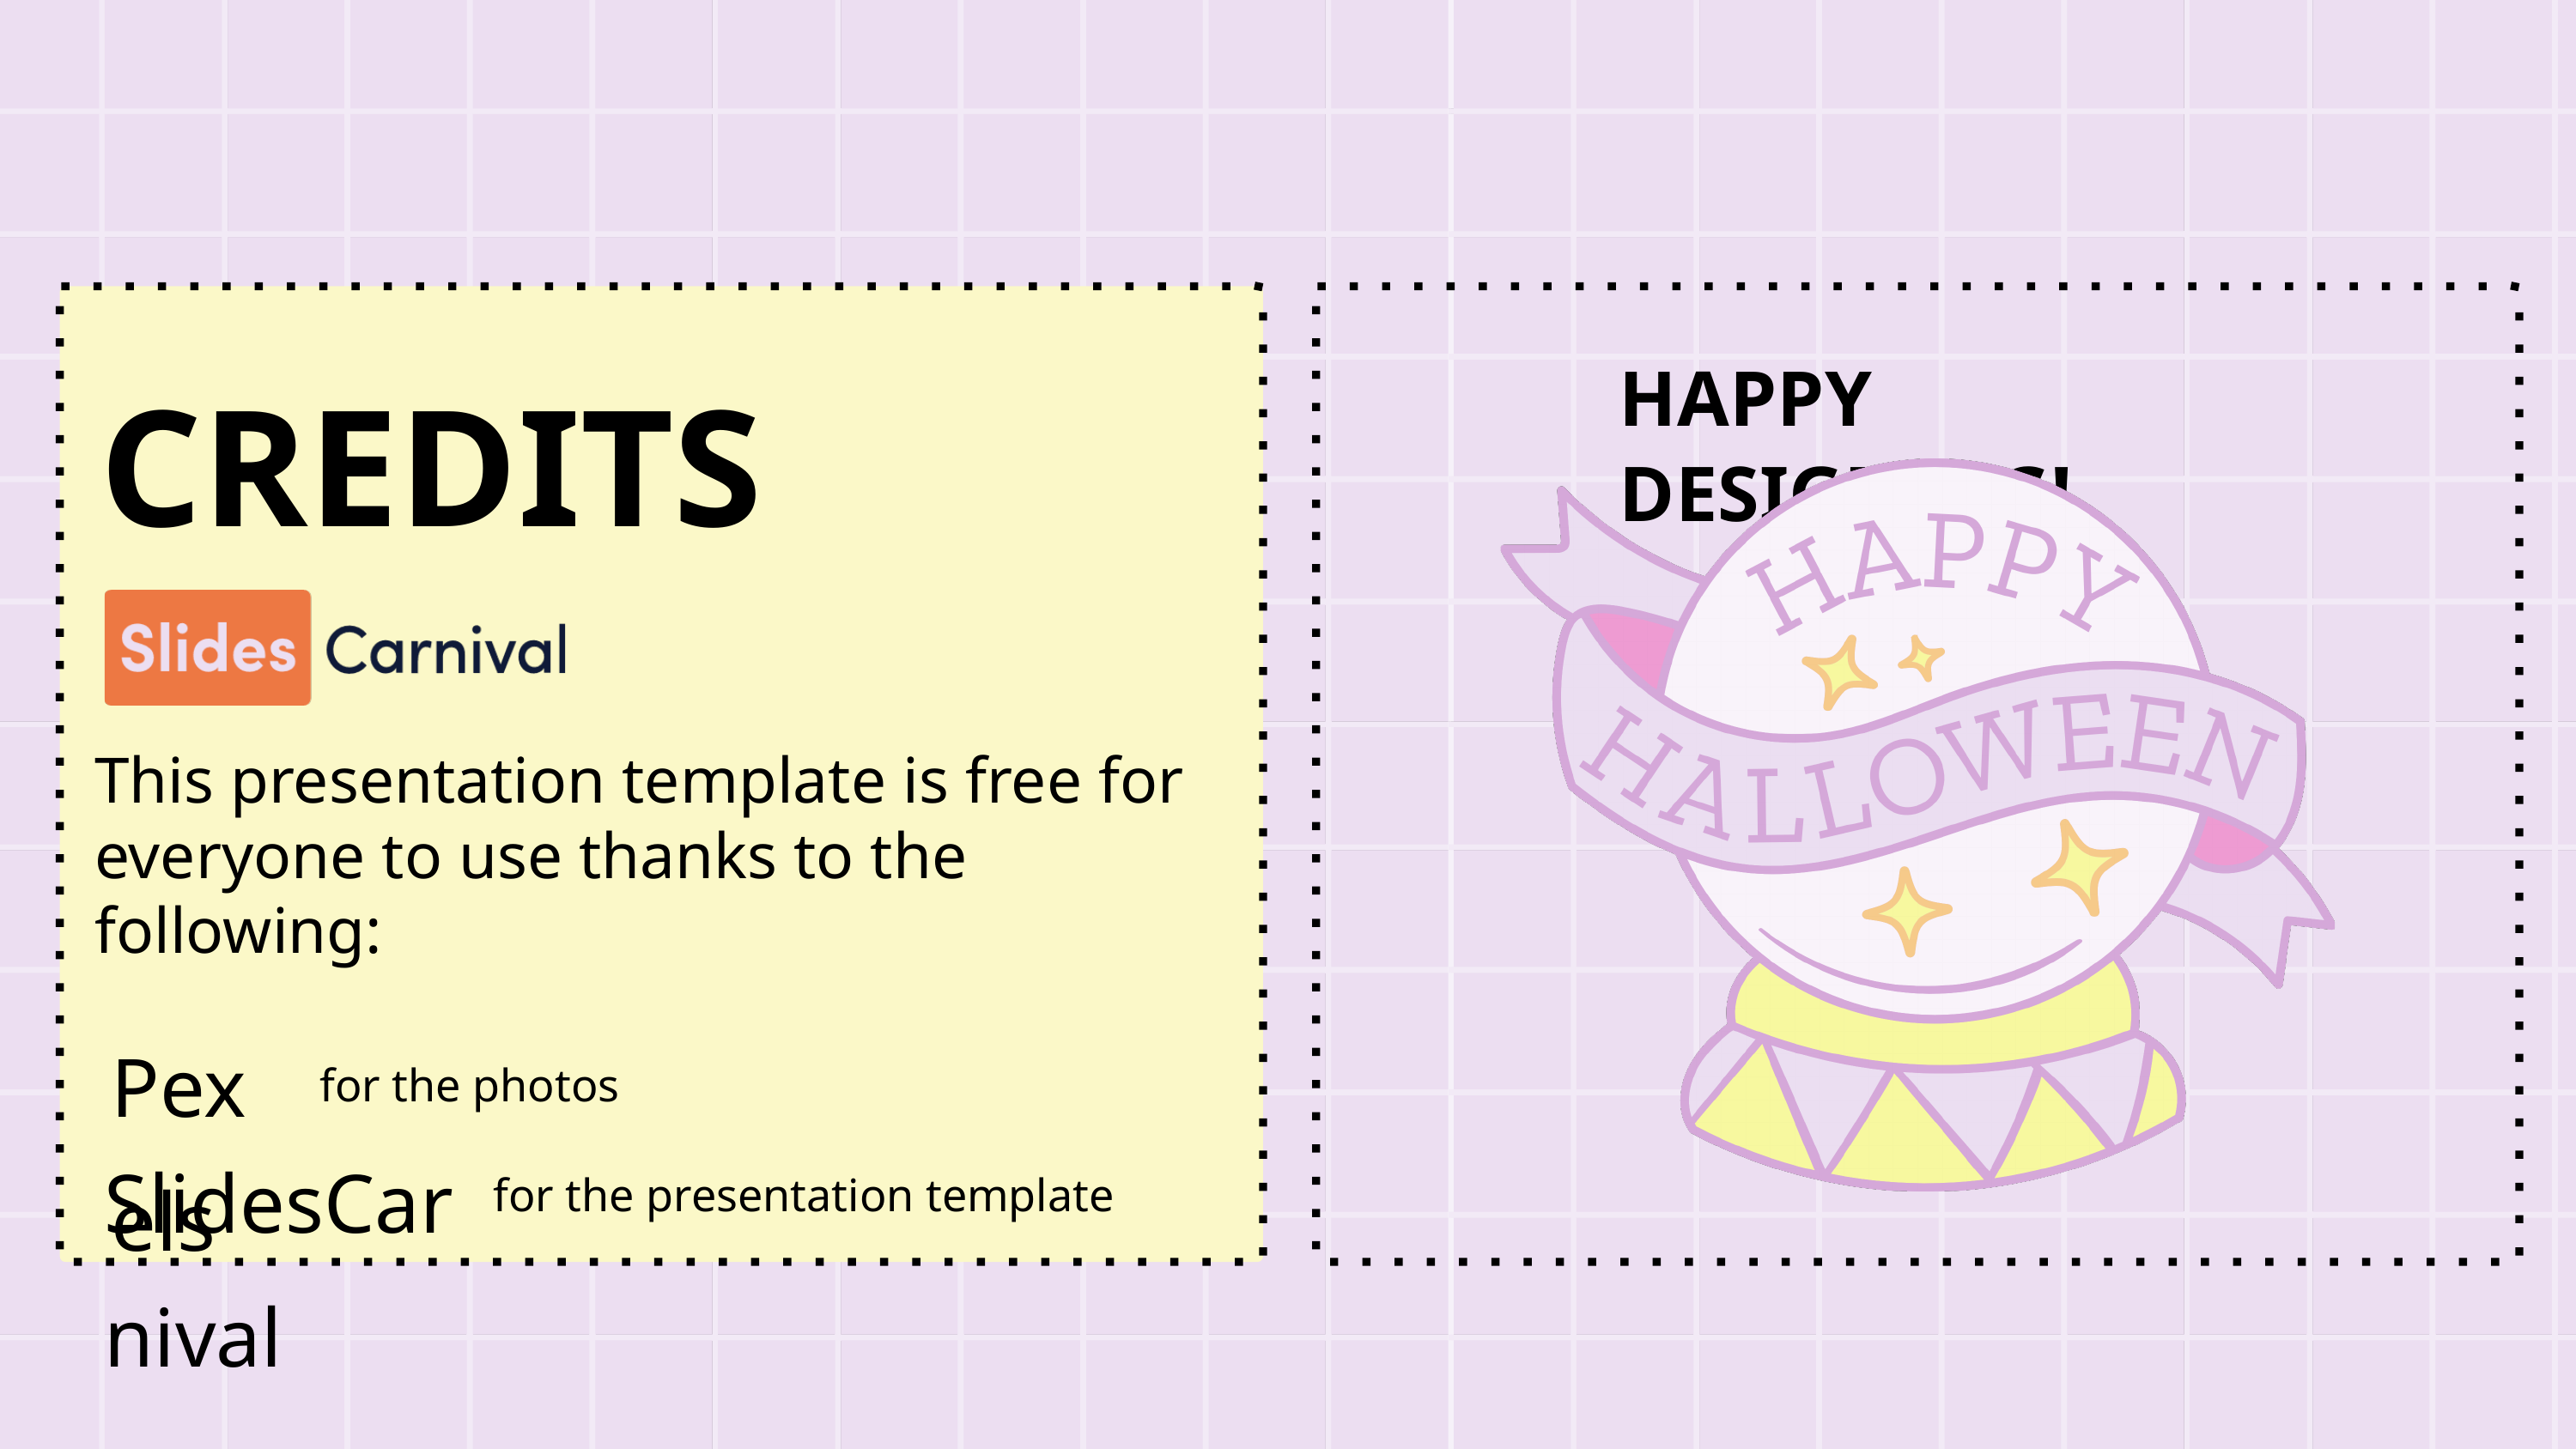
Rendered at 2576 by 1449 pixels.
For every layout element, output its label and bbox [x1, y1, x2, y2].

text_box [59, 263, 1264, 1263]
text_box [0, 0, 2576, 1449]
text_box [1315, 263, 2520, 1263]
